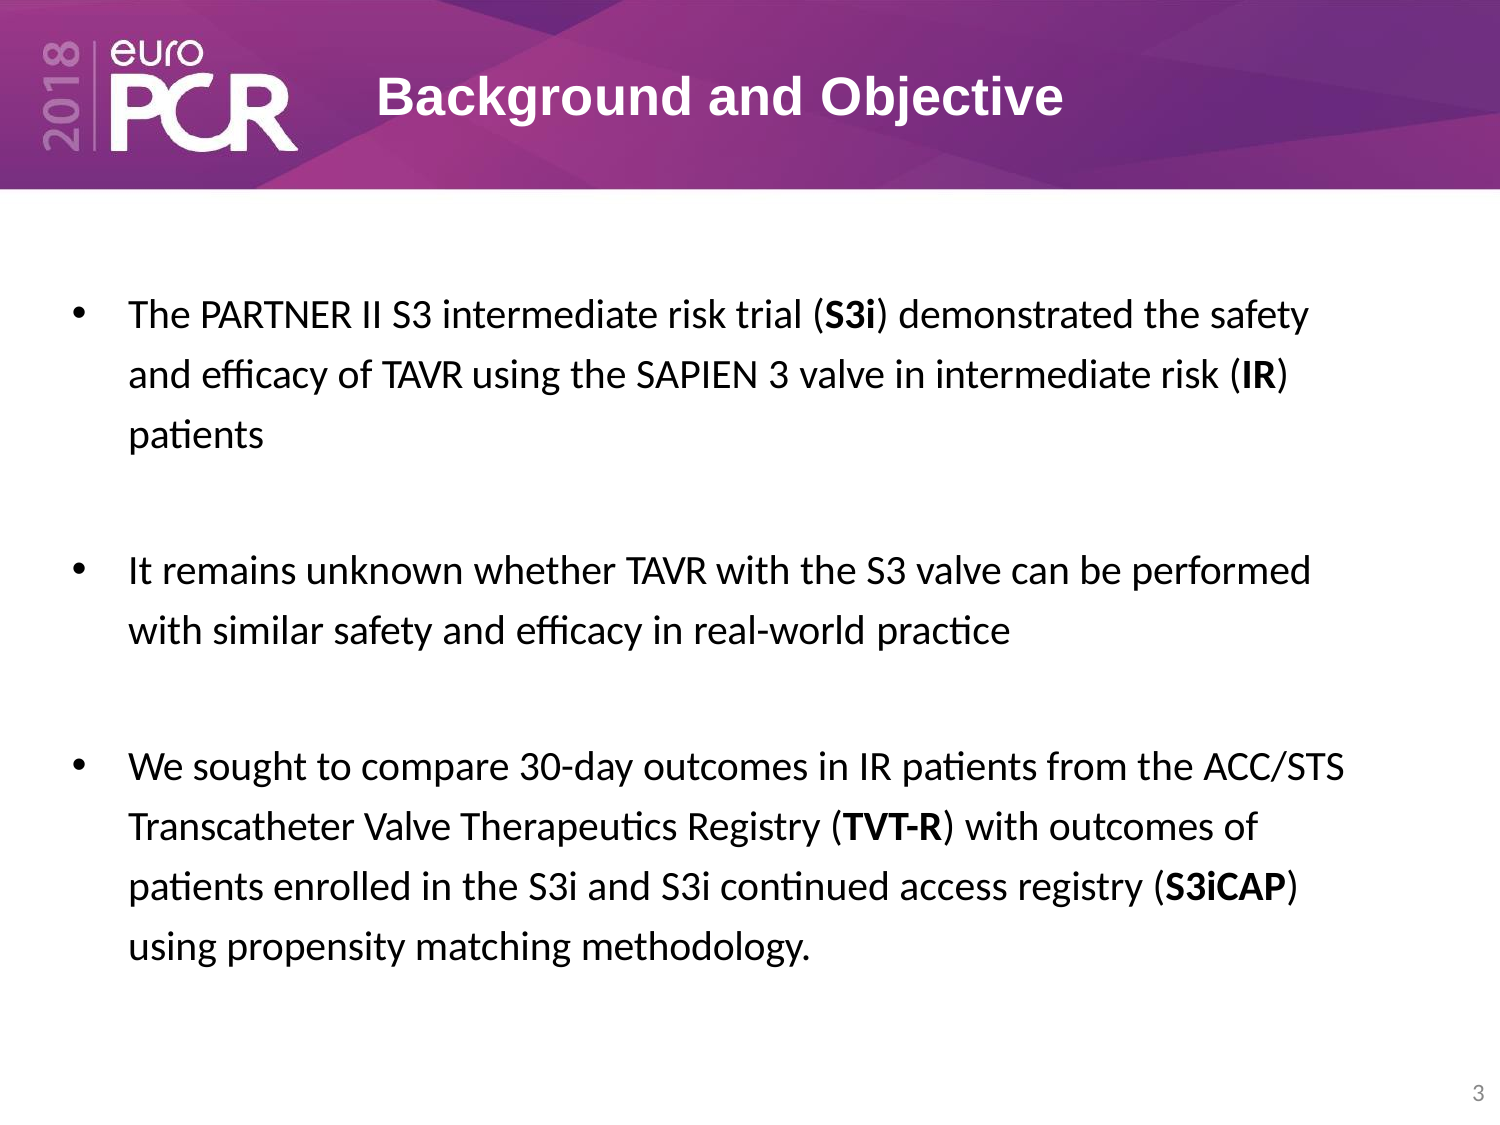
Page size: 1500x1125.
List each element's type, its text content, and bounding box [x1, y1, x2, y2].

text_box 3 [1470, 1074, 1487, 1107]
picture [0, 0, 1500, 204]
text_box The PARTNER II S3 intermediate risk trial (S3i) demonstrated the safety and efficacy of TAVR using the SAPIEN 3 valve in intermediate risk (IR) patients It remains unknown whether TAVR with the S3 valve can be performed with similar safety and efficacy in real-world practice We sought to compare 30-day outcomes in IR patients from the ACC/STS Transcatheter Valve Therapeutics Registry (TVT-R) with outcomes of patients enrolled in the S3i and S3i continued access registry (S3iCAP) using propensity matching methodology. [69, 275, 1356, 970]
title Background and Objective [374, 59, 1066, 250]
